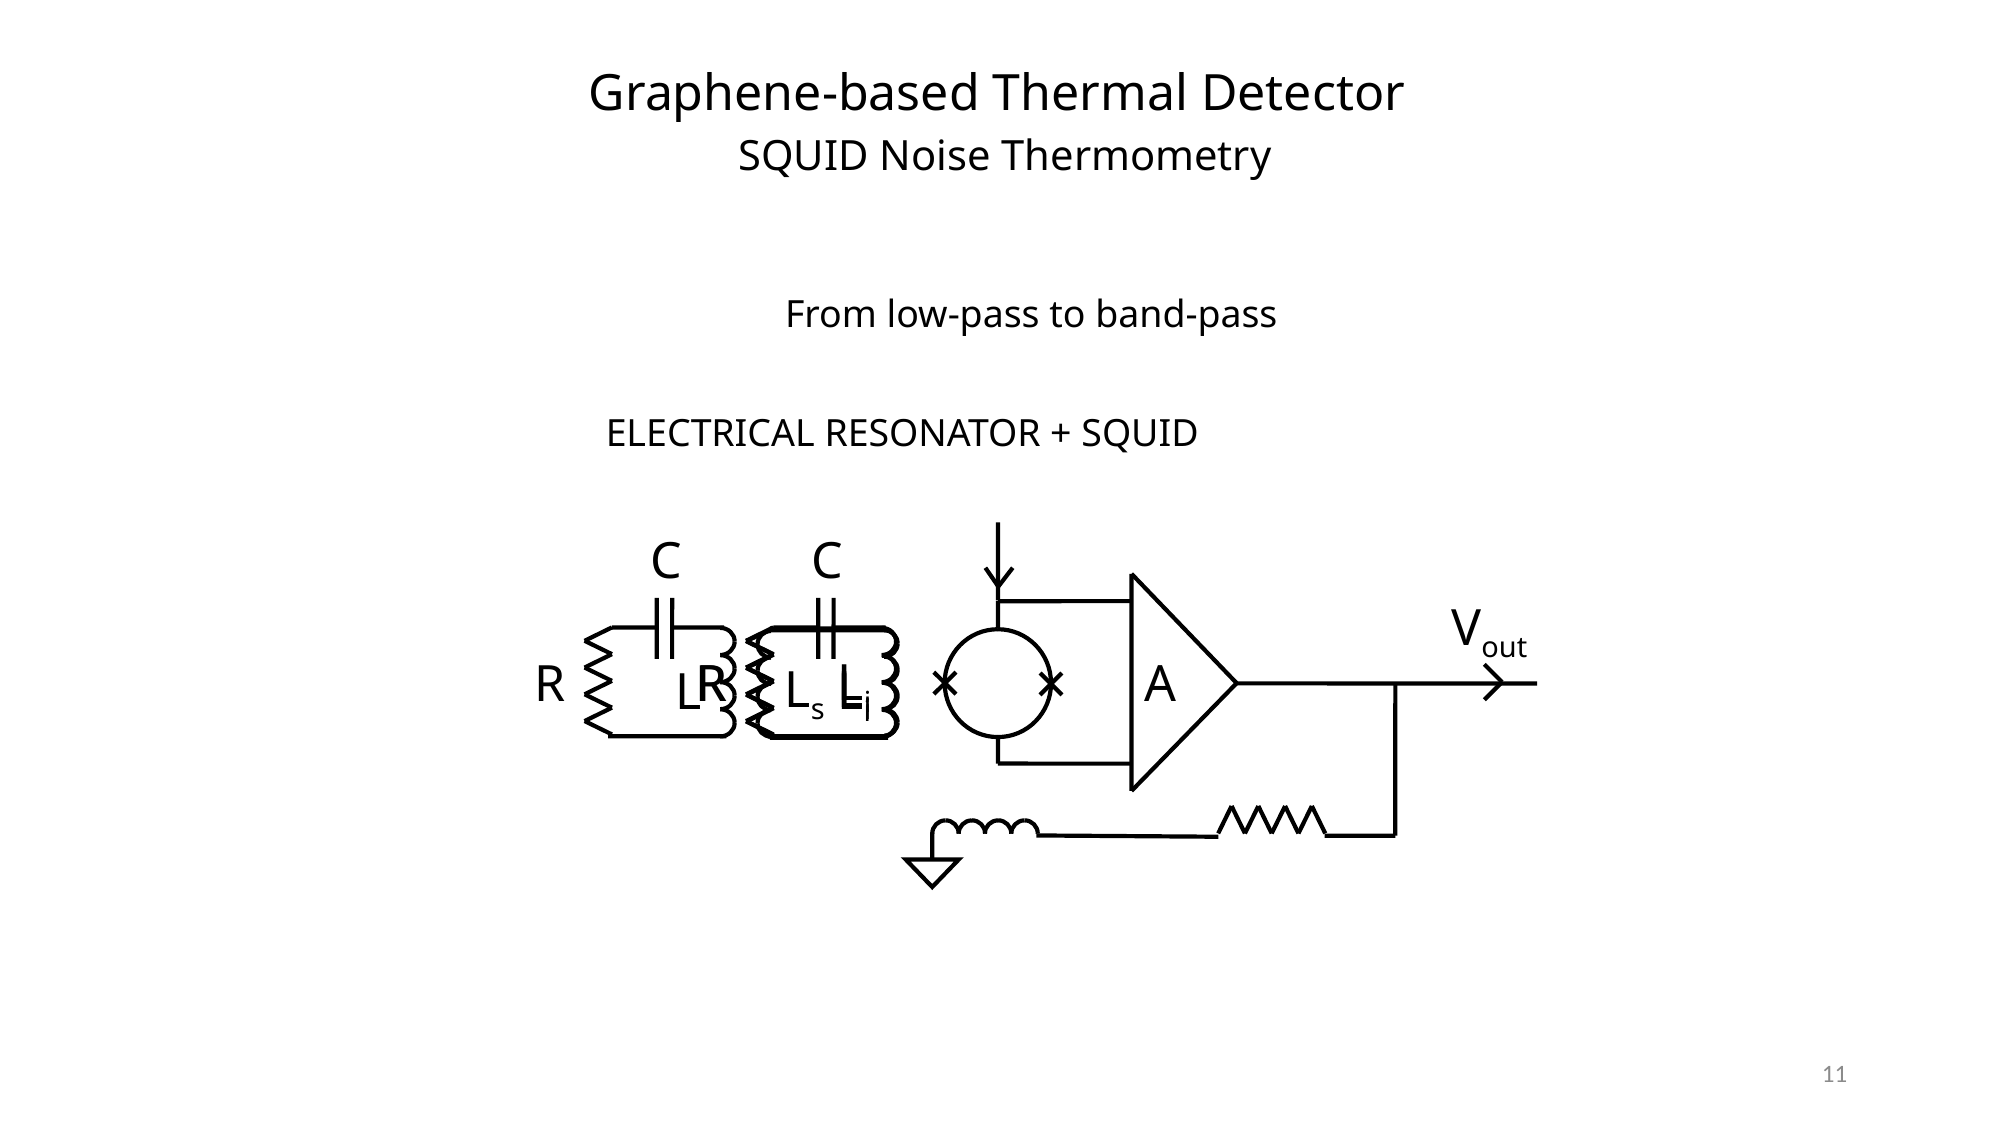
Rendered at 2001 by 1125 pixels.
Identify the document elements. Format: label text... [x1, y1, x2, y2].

text_box From low-pass to band-pass [770, 282, 1293, 343]
slide_number 11 [1412, 1042, 1863, 1103]
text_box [519, 401, 1249, 737]
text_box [905, 522, 1556, 887]
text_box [575, 52, 1419, 187]
